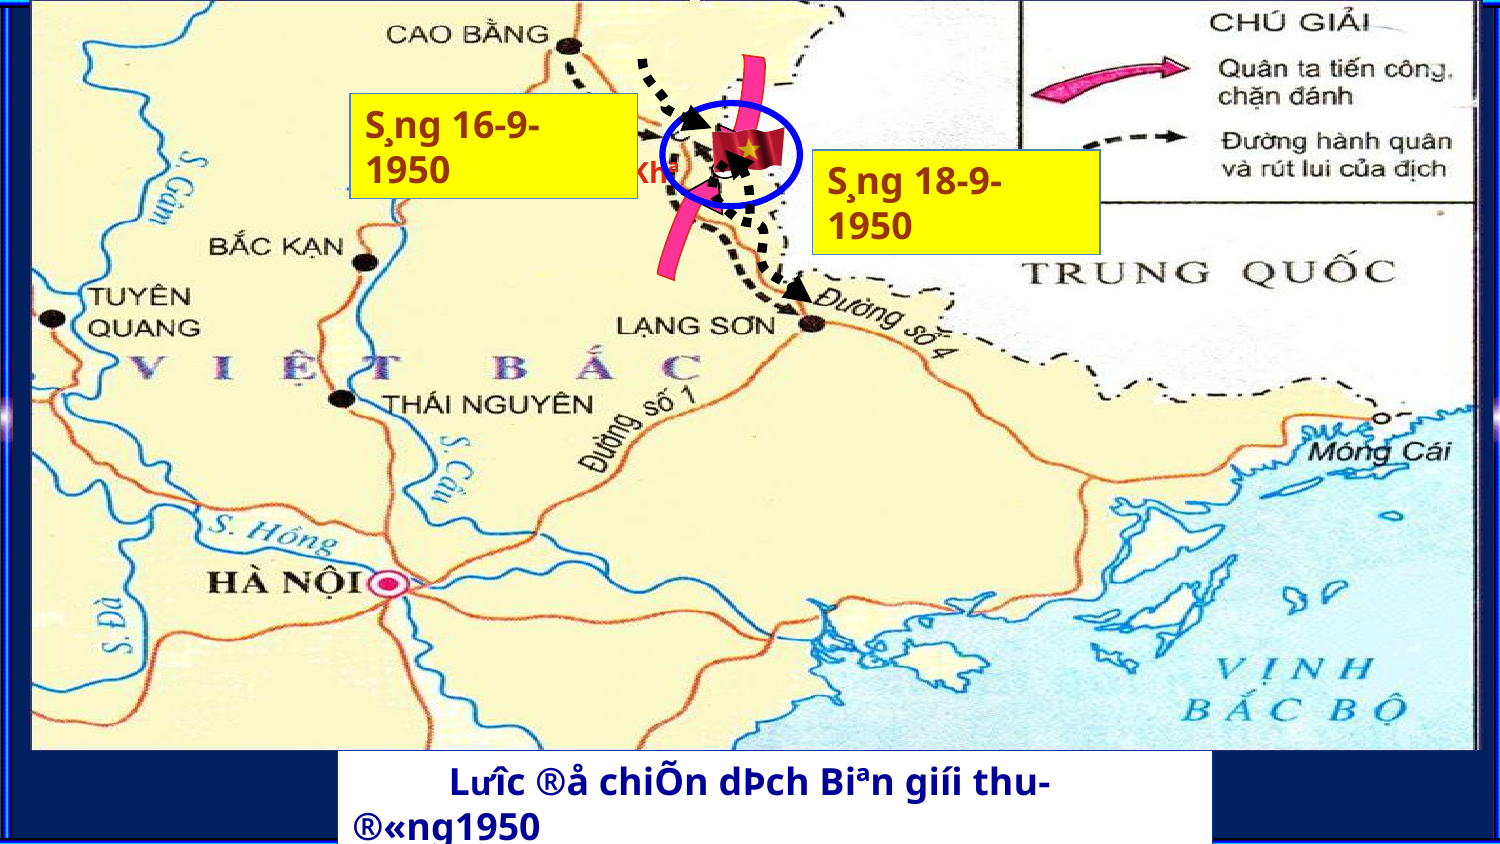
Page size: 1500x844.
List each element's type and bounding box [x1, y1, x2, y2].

picture [29, 0, 1483, 751]
text_box [0, 0, 1500, 844]
